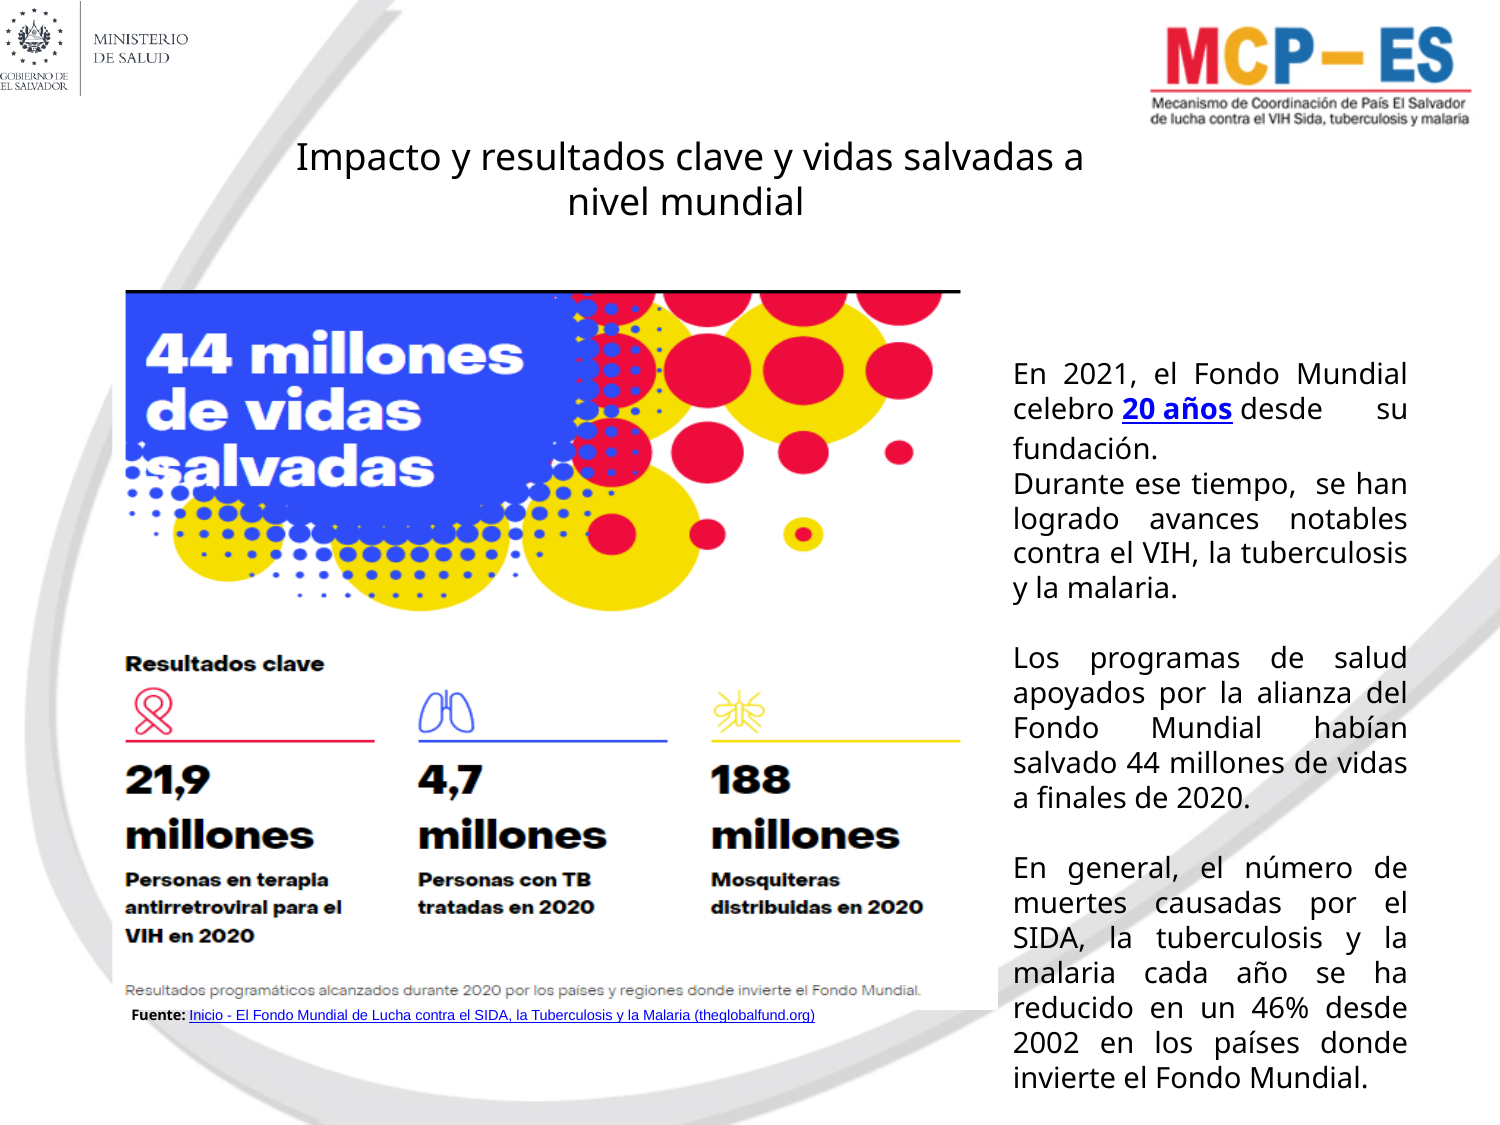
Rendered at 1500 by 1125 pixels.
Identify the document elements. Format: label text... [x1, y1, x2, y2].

text_box En 2021, el Fondo Mundial celebro 20 años desde su fundación. Durante ese tiempo, se han logrado avances notables contra el VIH, la tuberculosis y la malaria. Los programas de salud apoyados por la alianza del Fondo Mundial habían salvado 44 millones de vidas a finales de 2020. En general, el número de muertes causadas por el SIDA, la tuberculosis y la malaria cada año se ha reducido en un 46% desde 2002 en los países donde invierte el Fondo Mundial. [998, 347, 1424, 1102]
text_box [135, 207, 1424, 347]
text_box Impacto y resultados clave y vidas salvadas a nivel mundial [265, 125, 1117, 231]
text_box Fuente: Inicio - El Fondo Mundial de Lucha contra el SIDA, la Tuberculosis y la Malaria (theglobalfund.org) [116, 998, 1117, 1032]
picture [0, 0, 1500, 1125]
